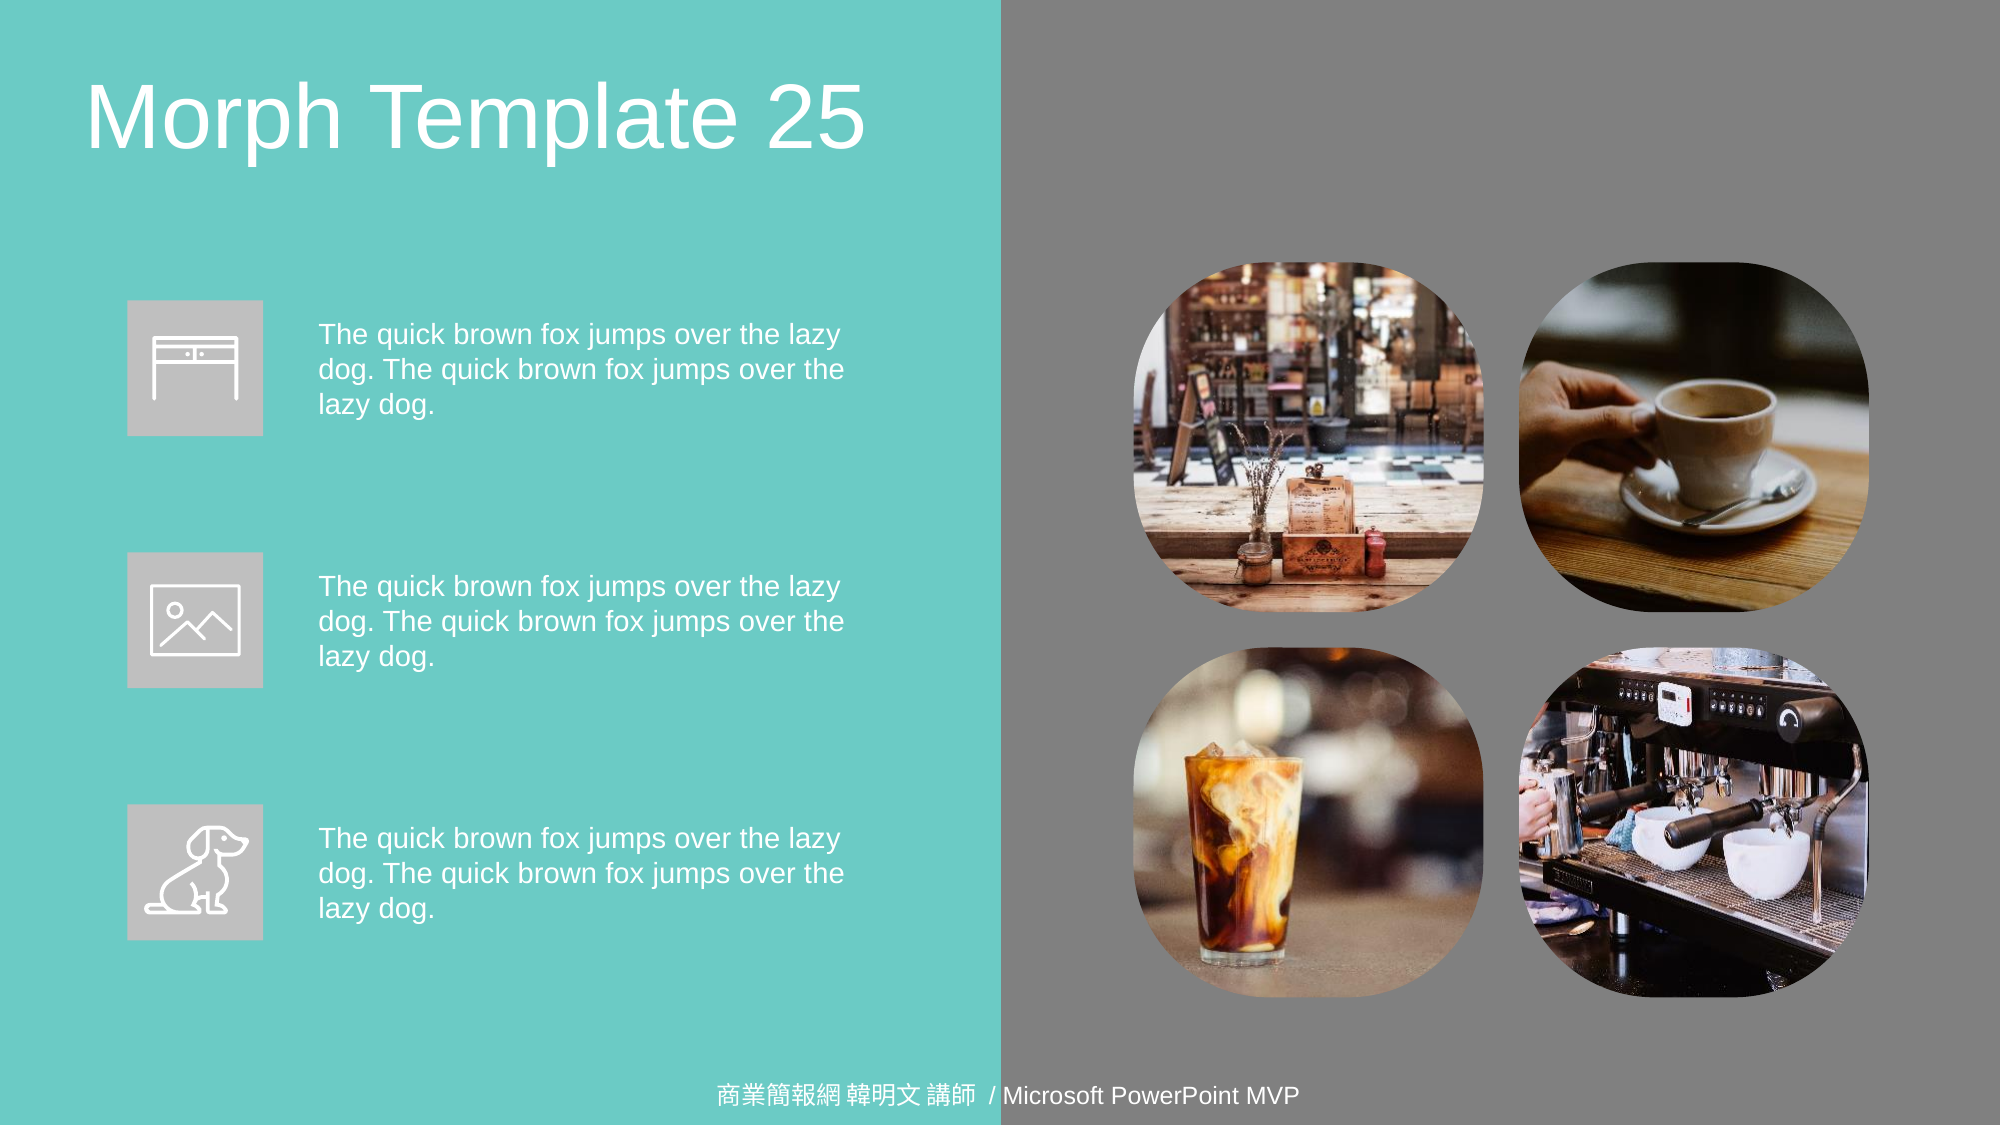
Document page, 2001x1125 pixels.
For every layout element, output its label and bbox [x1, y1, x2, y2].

text_box [0, 0, 2000, 1125]
picture [1519, 262, 1869, 613]
text_box [152, 335, 239, 401]
picture [1133, 262, 1484, 613]
text_box [144, 825, 249, 915]
picture [1519, 647, 1869, 998]
text_box [149, 584, 241, 657]
picture [1133, 647, 1484, 998]
